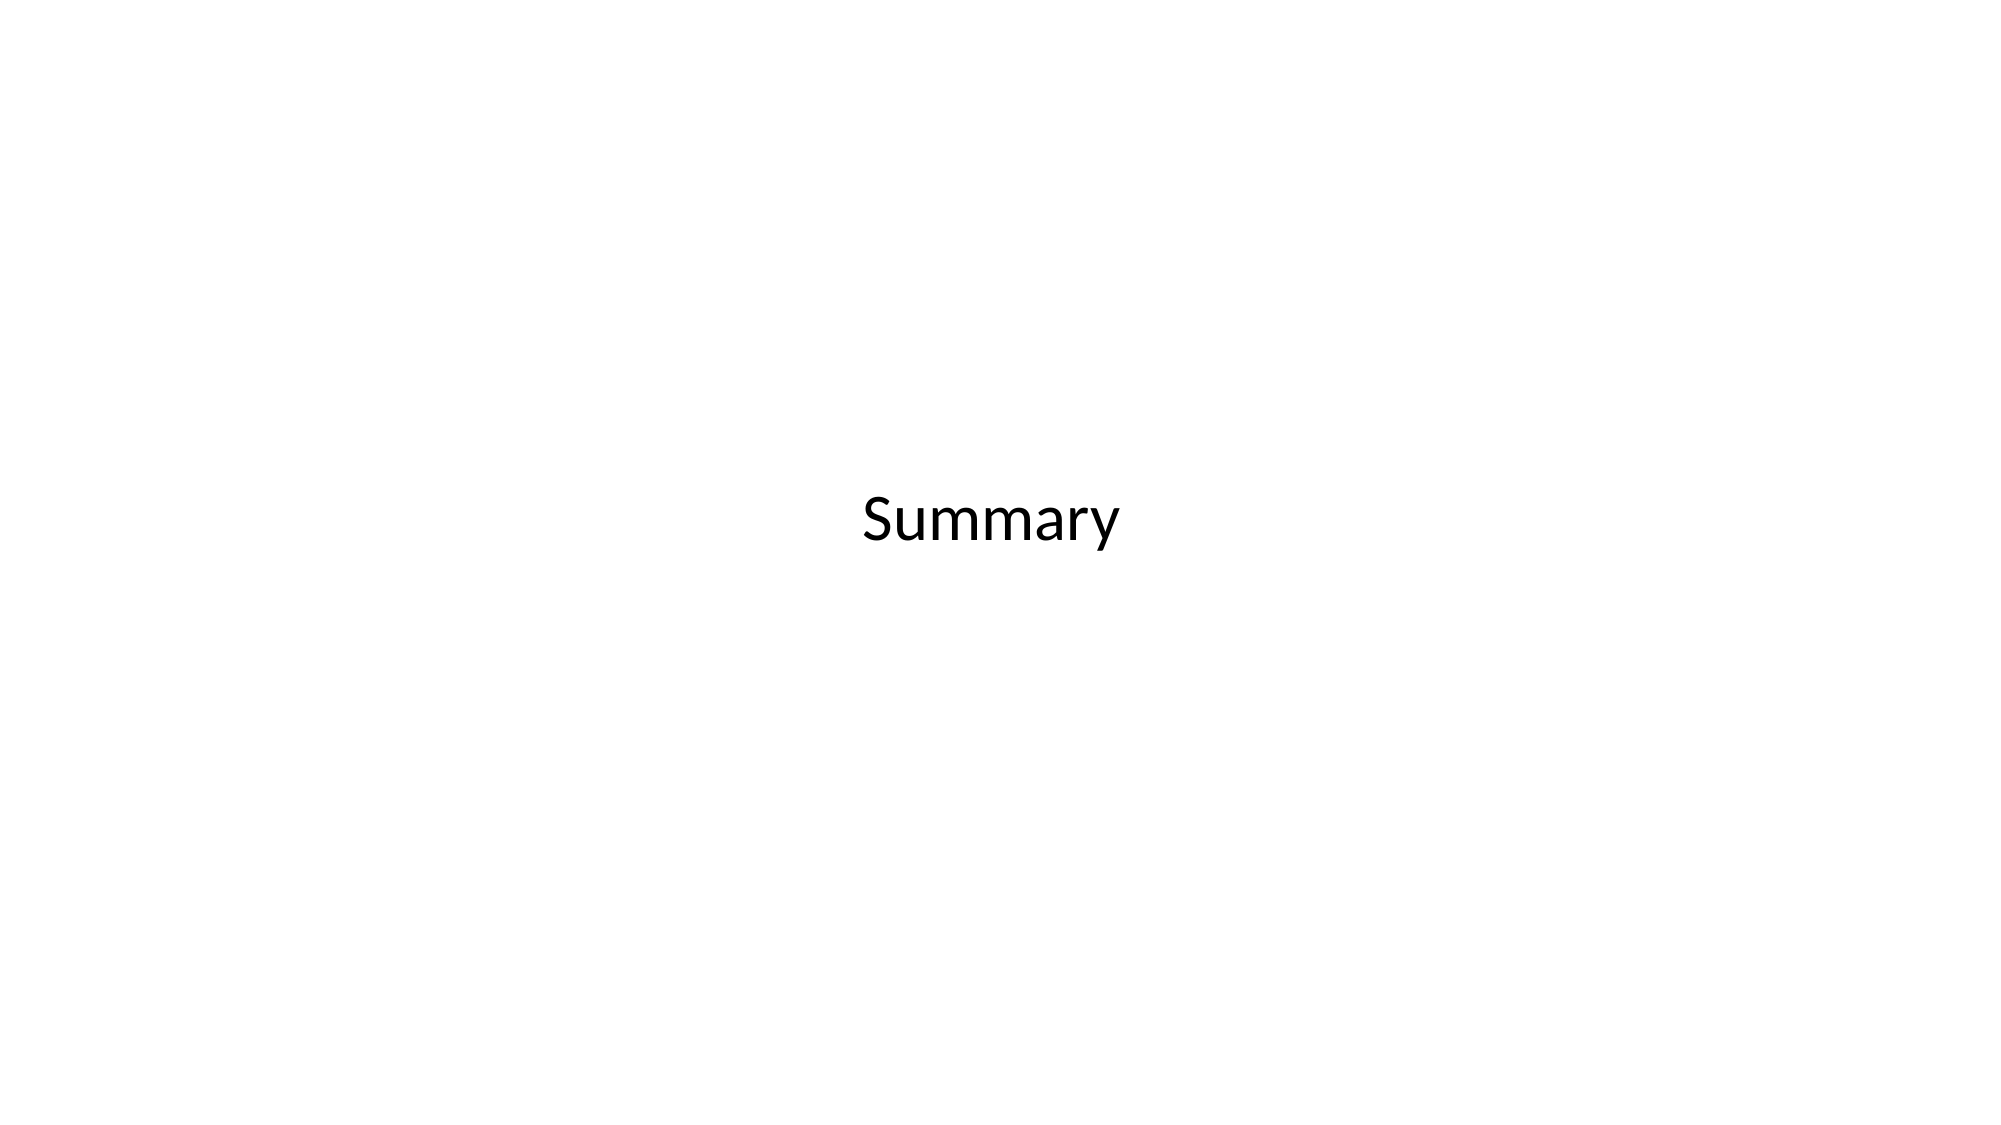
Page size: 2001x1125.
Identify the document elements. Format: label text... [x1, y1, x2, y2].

text_box Summary [847, 466, 1224, 562]
